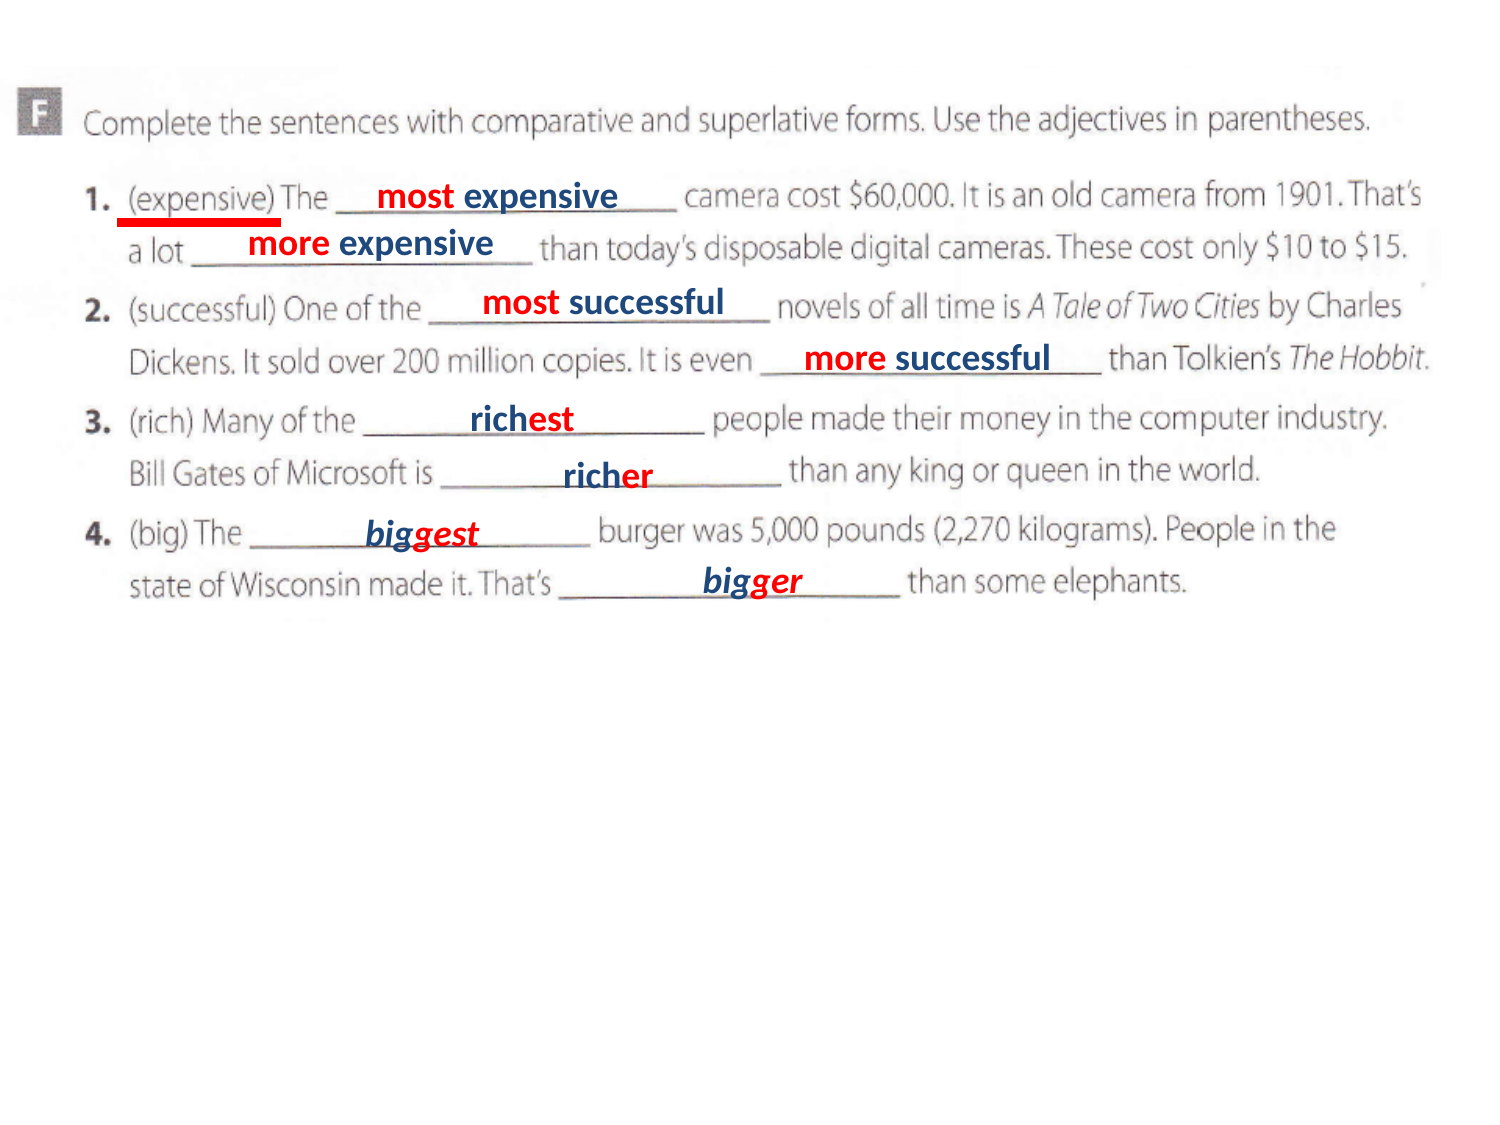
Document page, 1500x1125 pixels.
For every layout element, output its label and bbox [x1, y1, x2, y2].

picture [0, 66, 1442, 622]
